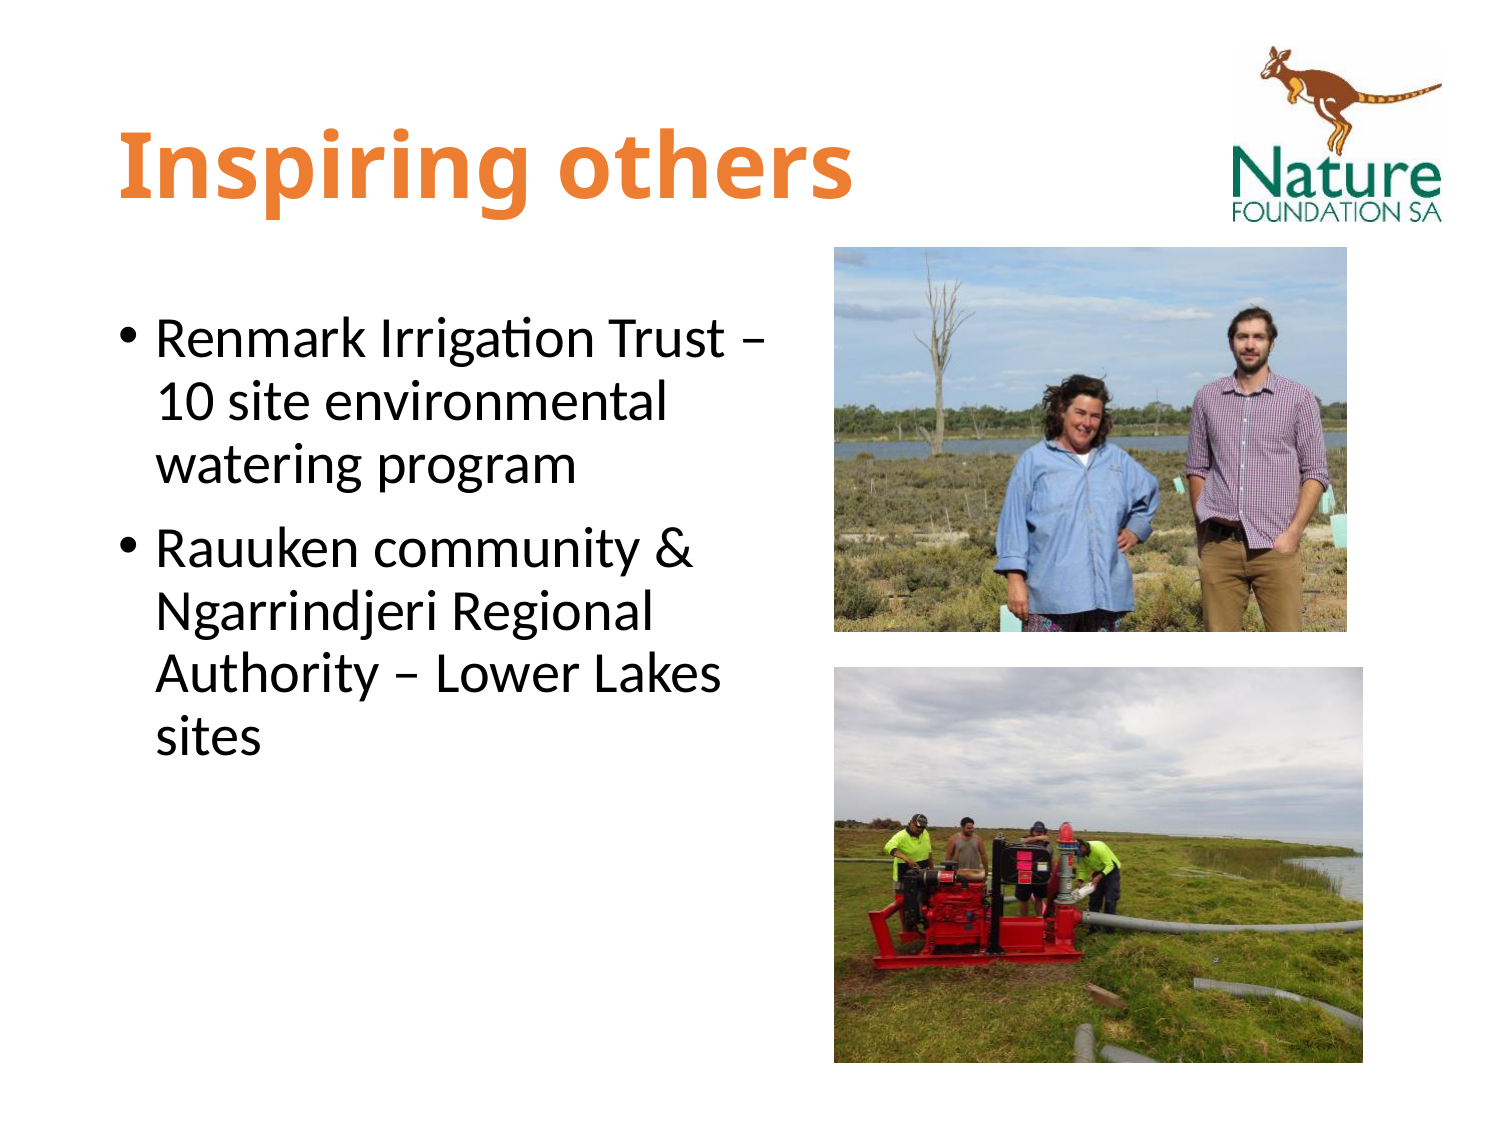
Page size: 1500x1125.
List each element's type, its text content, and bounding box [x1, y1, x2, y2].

picture [834, 247, 1347, 632]
picture [1233, 46, 1442, 222]
list Renmark Irrigation Trust – 10 site environmental watering program Rauuken community & Ngarrindjeri Regional Authority – Lower Lakes sites [103, 299, 813, 1014]
picture [834, 667, 1363, 1063]
title Inspiring others [103, 59, 1397, 278]
